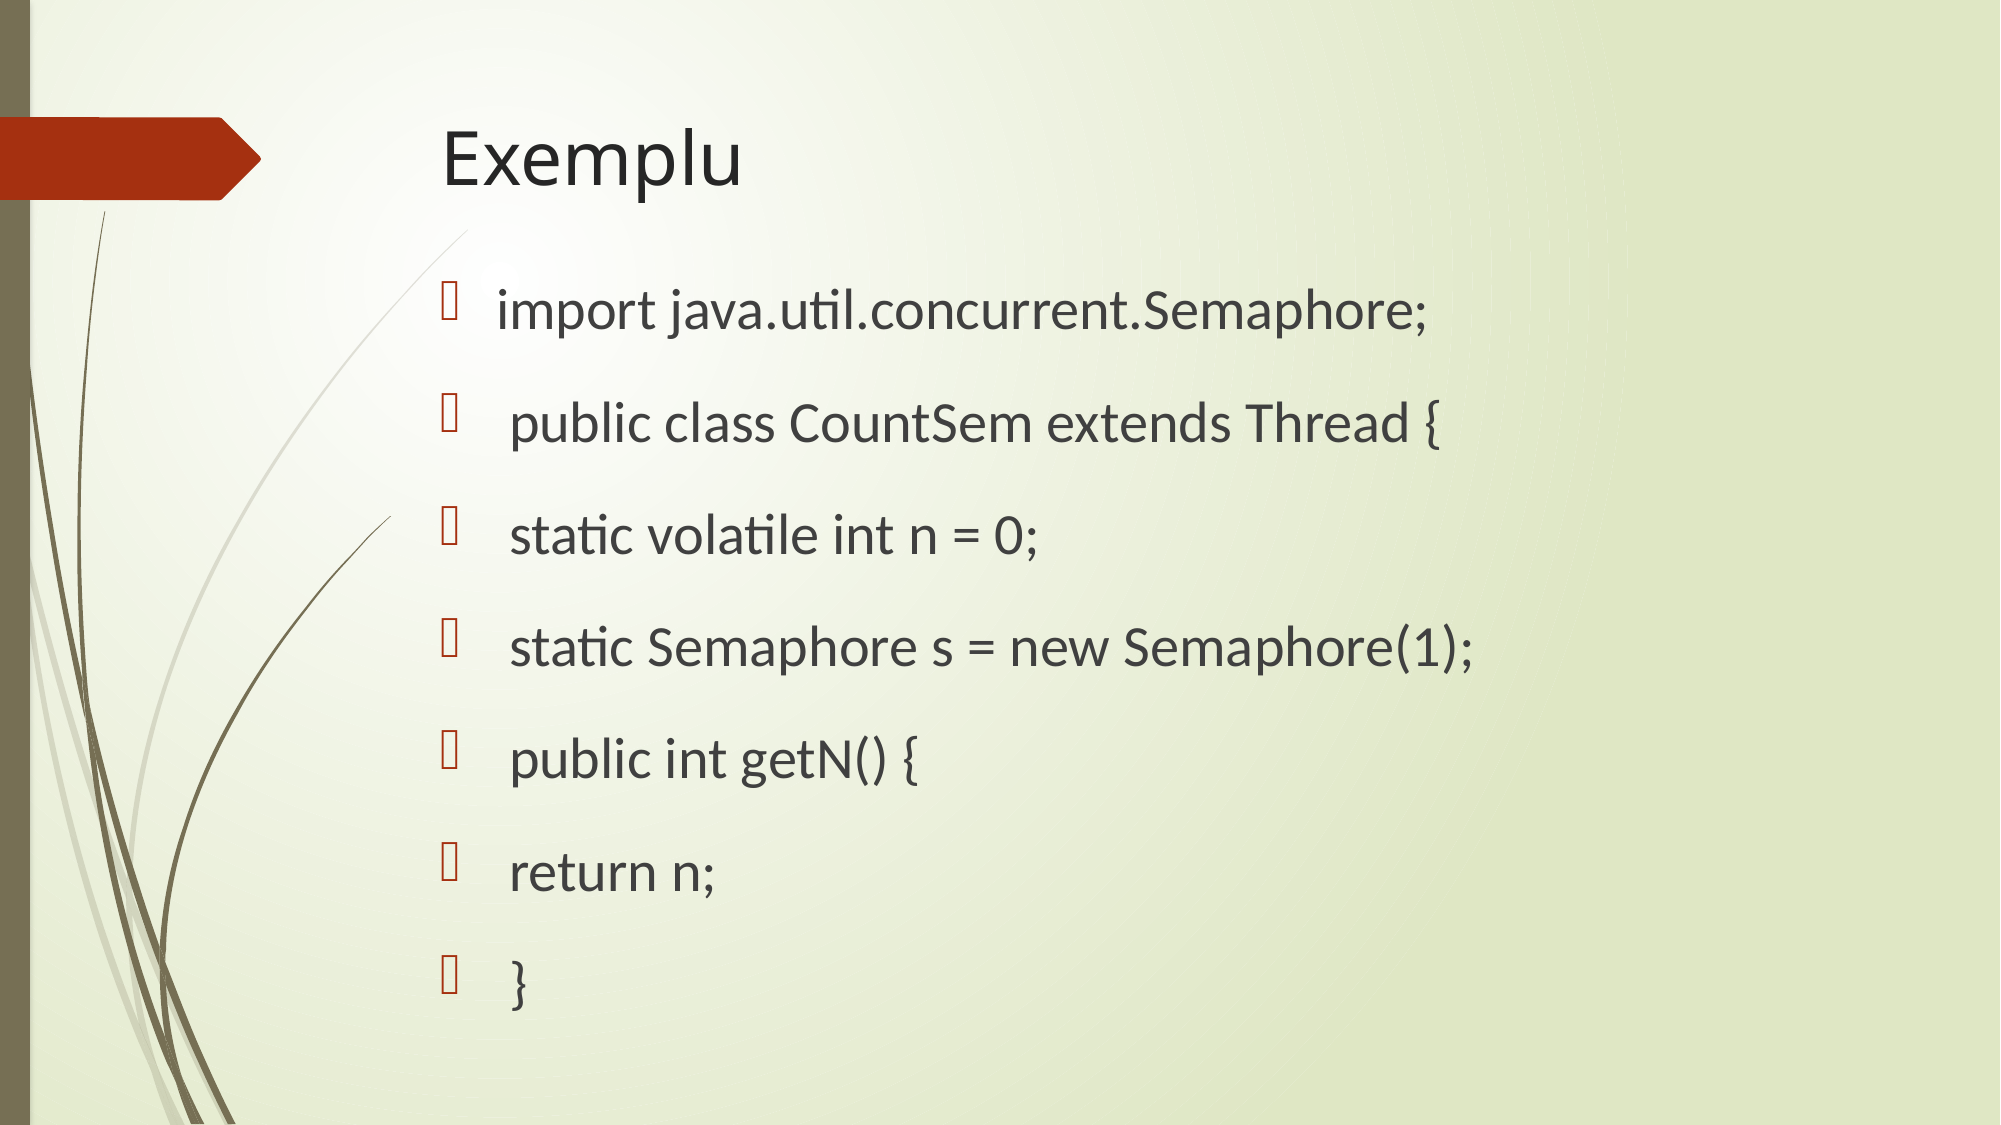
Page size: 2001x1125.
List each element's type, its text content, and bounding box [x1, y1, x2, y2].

list import java.util.concurrent.Semaphore; public class CountSem extends Thread { static volatile int n = 0; static Semaphore s = new Semaphore(1); public int getN() { return n; } [424, 259, 1888, 1069]
title Exemplu [425, 102, 1888, 259]
